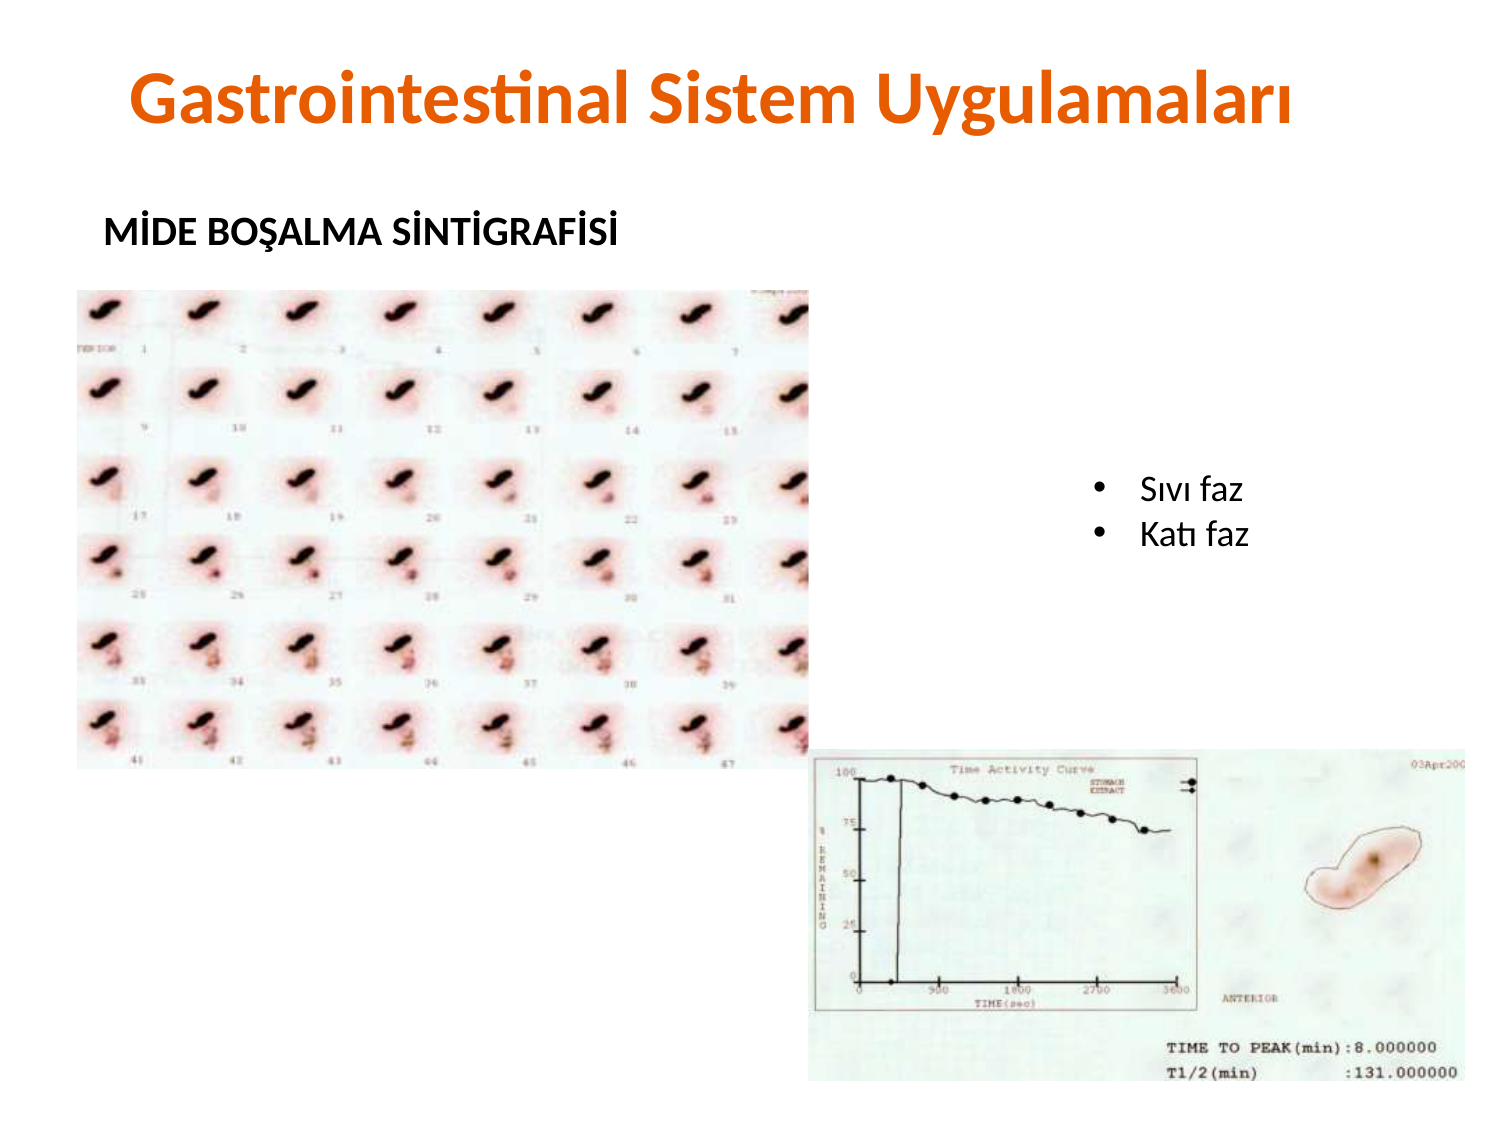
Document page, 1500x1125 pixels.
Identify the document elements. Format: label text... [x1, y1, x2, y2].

text_box MİDE BOŞALMA SİNTİGRAFİSİ [88, 196, 1258, 262]
text_box Sıvı faz Katı faz [1078, 456, 1265, 561]
picture [808, 749, 1465, 1081]
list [76, 290, 809, 769]
title Gastrointestinal Sistem Uygulamaları [100, 0, 1326, 188]
